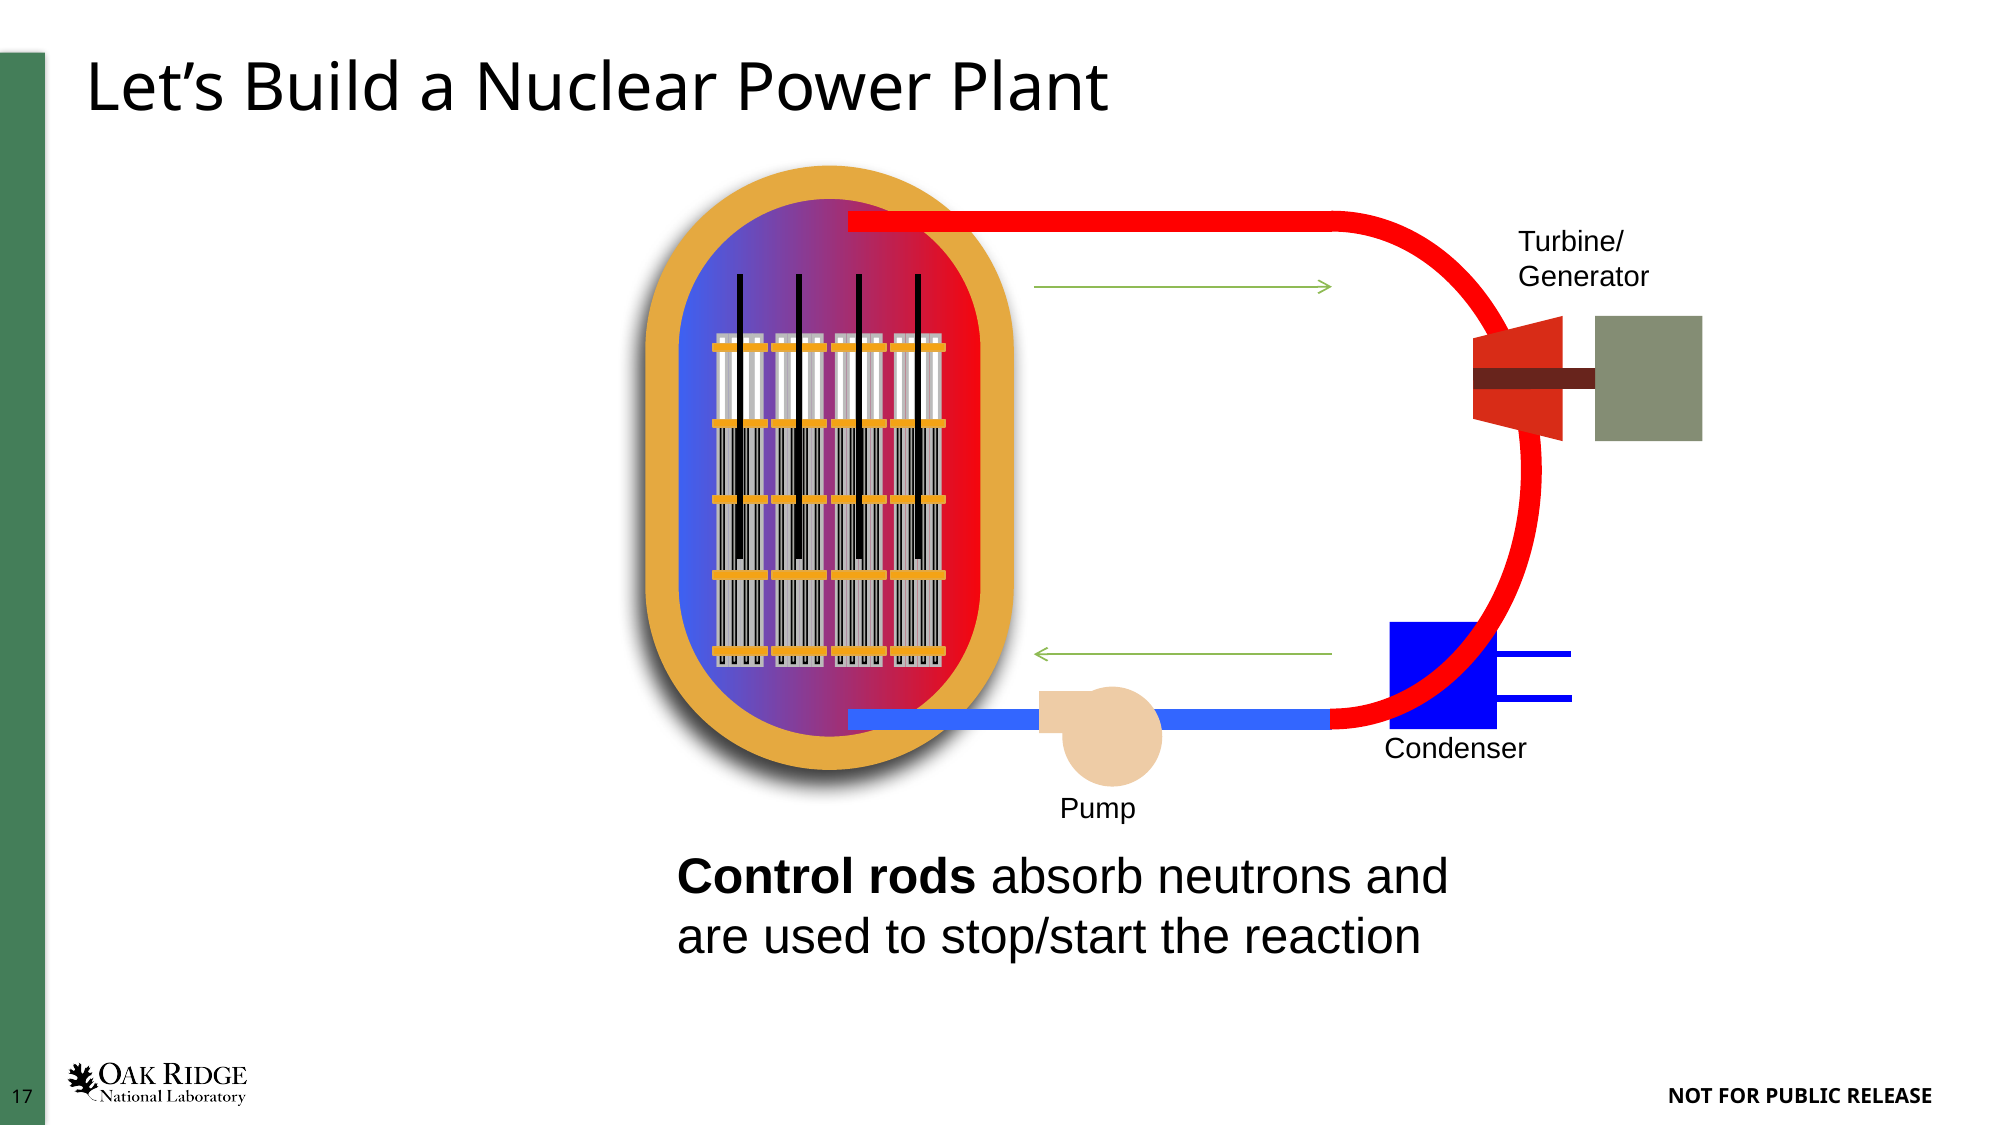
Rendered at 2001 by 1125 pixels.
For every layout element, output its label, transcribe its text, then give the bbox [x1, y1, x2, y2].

picture [67, 1062, 247, 1106]
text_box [661, 181, 998, 754]
title Let’s Build a Nuclear Power Plant [70, 44, 1946, 134]
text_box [847, 215, 1703, 834]
text_box Control rods absorb neutrons and are used to stop/start the reaction [662, 835, 1493, 971]
